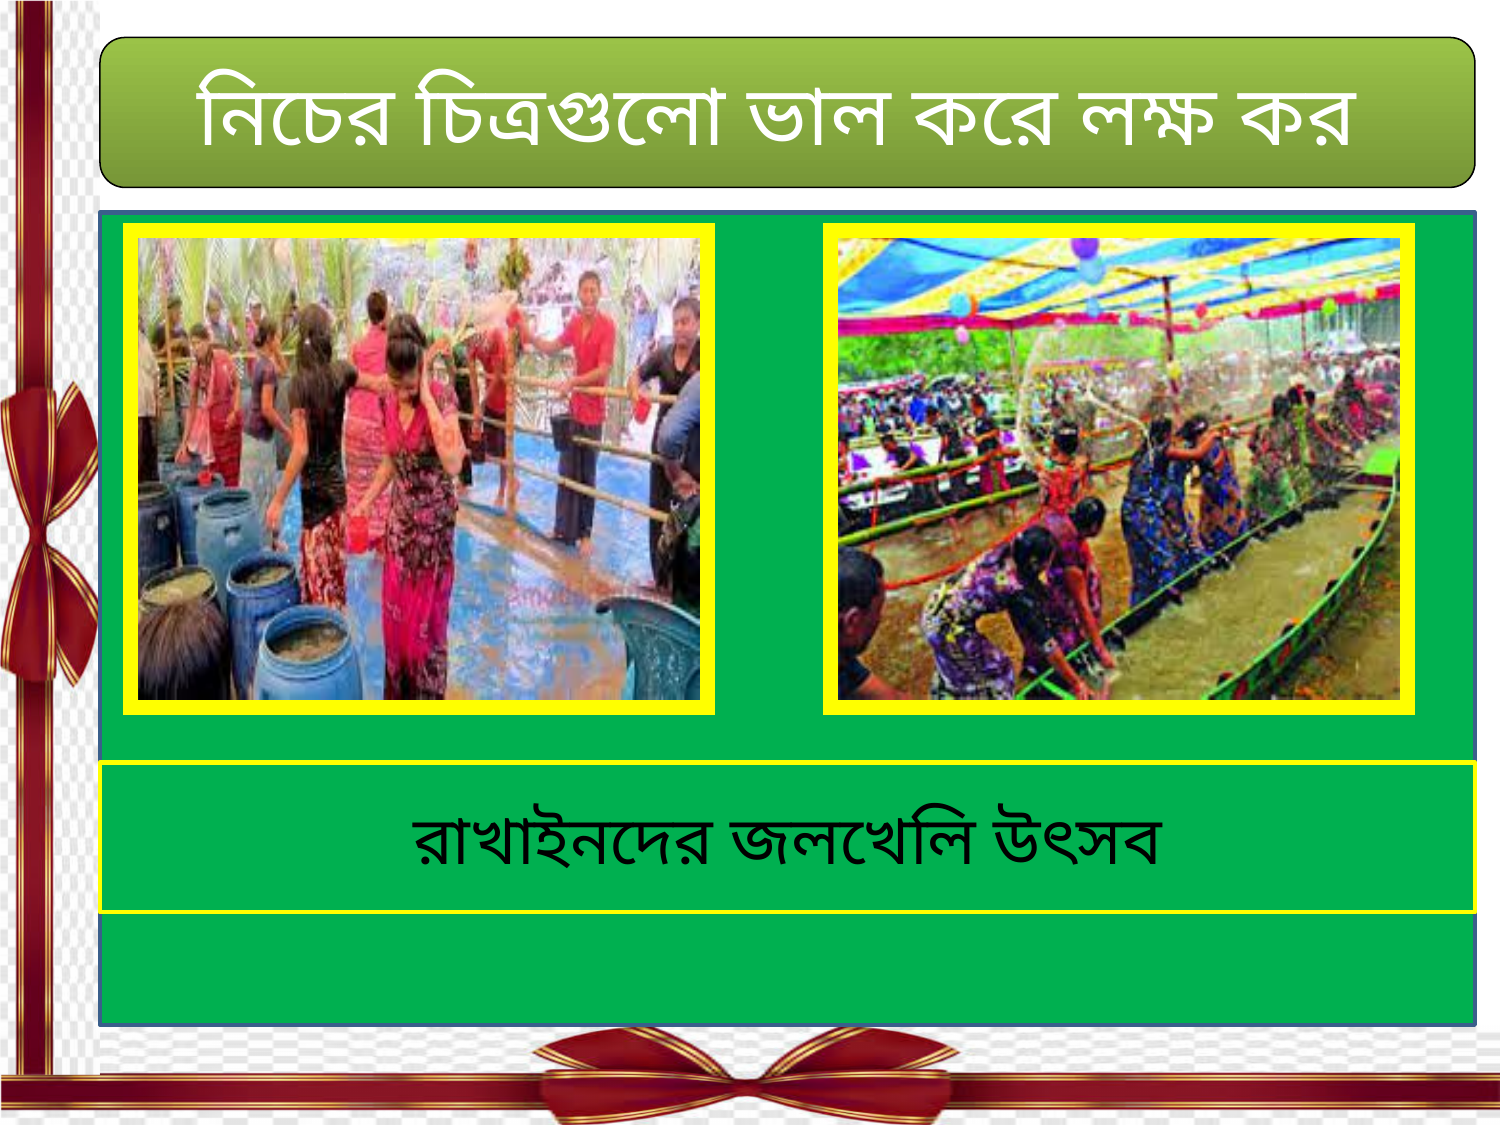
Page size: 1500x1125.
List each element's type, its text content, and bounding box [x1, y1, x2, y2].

picture [837, 237, 1401, 701]
text_box [98, 914, 1477, 1023]
text_box নিচের চিত্রগুলো ভাল করে লক্ষ কর [99, 36, 1476, 189]
text_box [98, 210, 1477, 760]
picture [0, 1, 1500, 1125]
text_box রাখাইনদের জলখেলি উৎসব [98, 760, 1477, 914]
